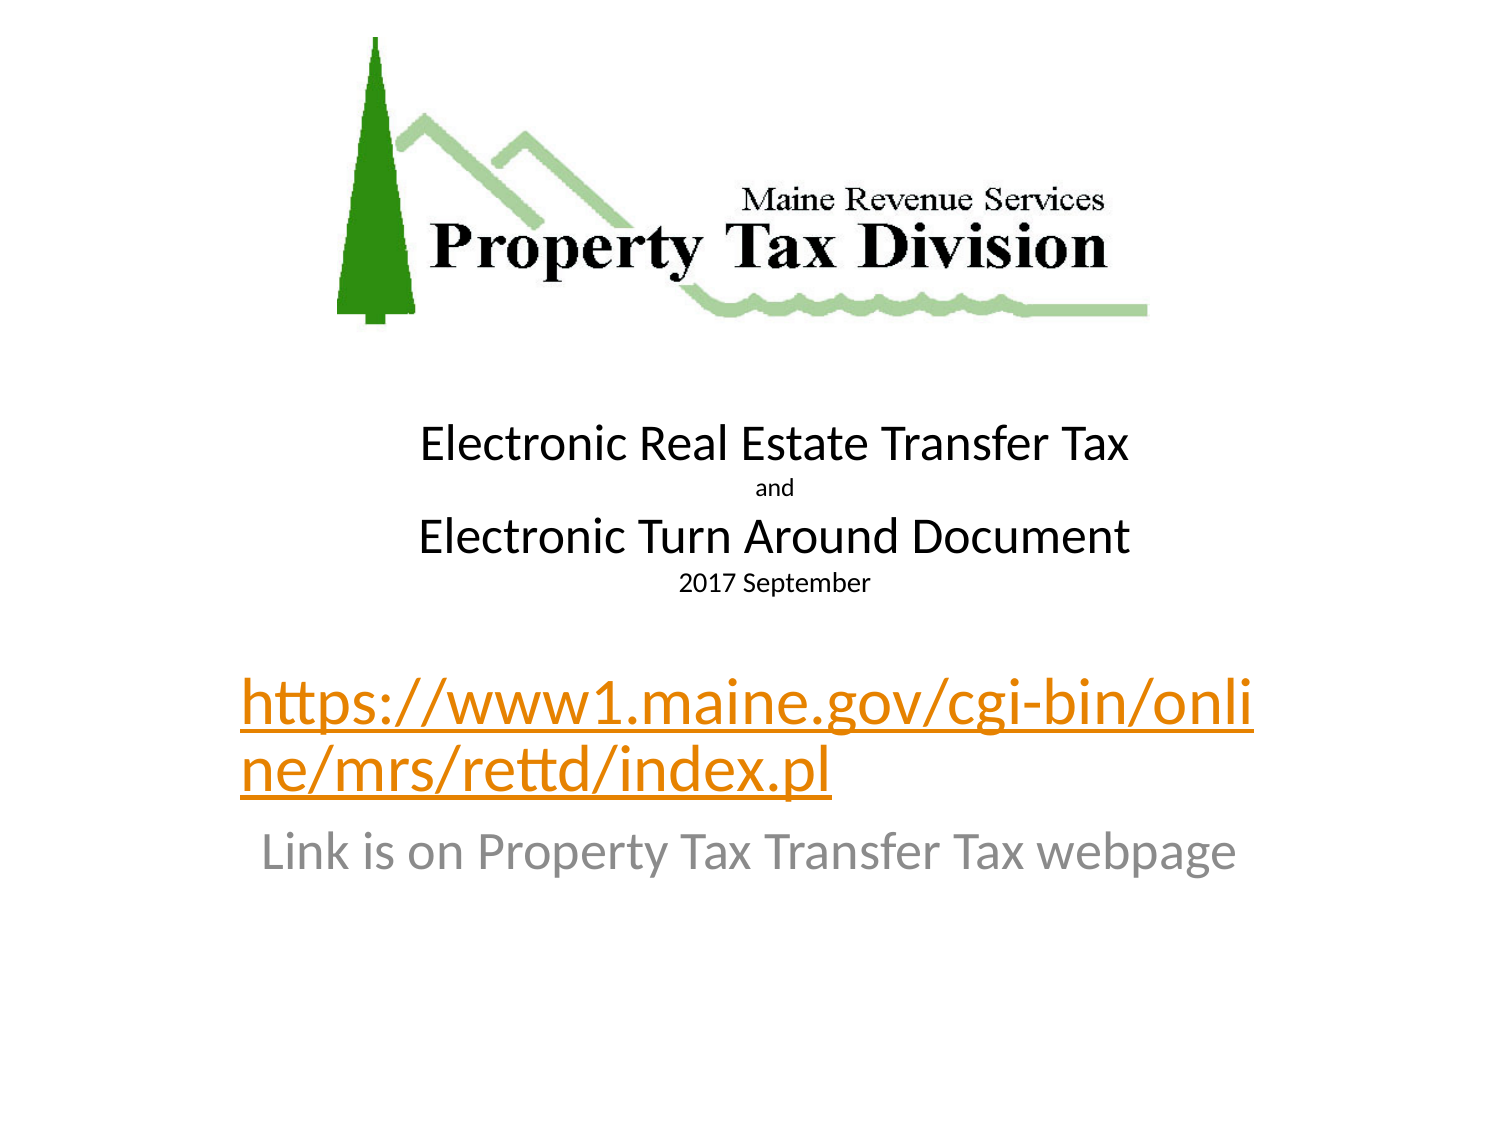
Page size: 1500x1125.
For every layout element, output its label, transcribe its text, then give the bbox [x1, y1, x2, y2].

subtitle https://www1.maine.gov/cgi-bin/online/mrs/rettd/index.pl Link is on Property Tax Transfer Tax webpage [225, 650, 1275, 938]
title Electronic Real Estate Transfer Tax and Electronic Turn Around Document 2017 September [137, 399, 1413, 642]
picture [337, 37, 1151, 351]
